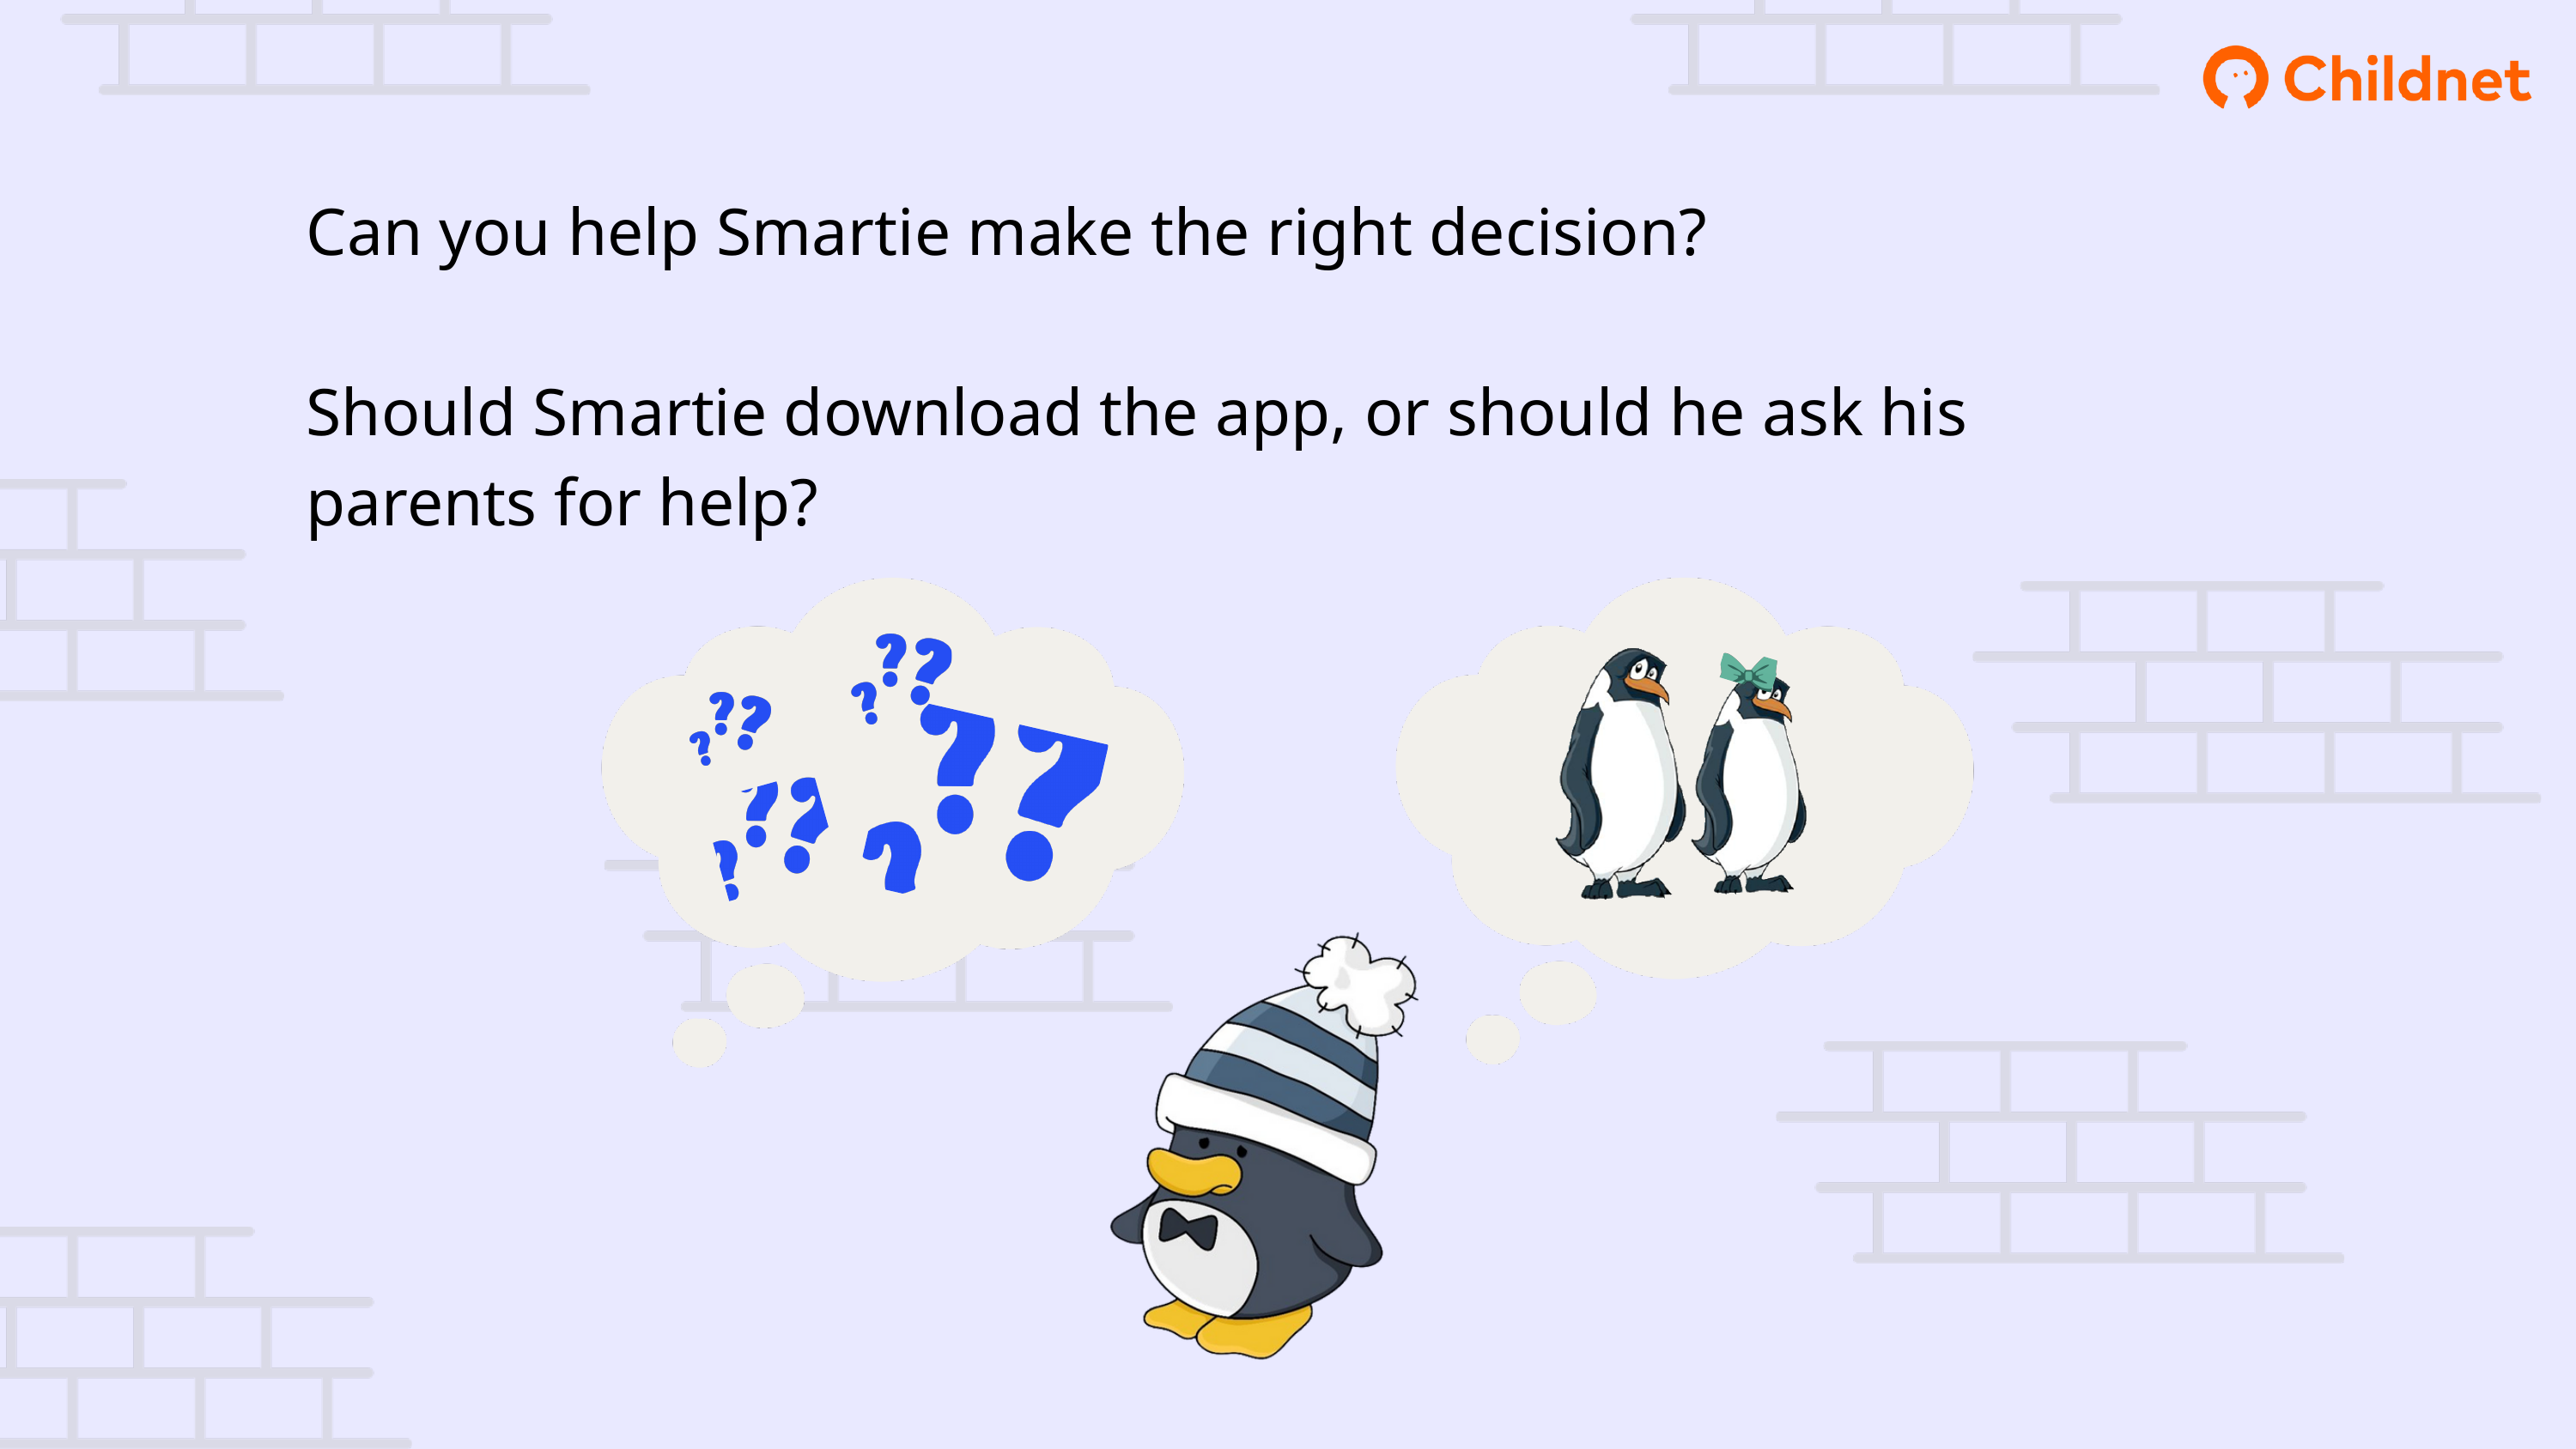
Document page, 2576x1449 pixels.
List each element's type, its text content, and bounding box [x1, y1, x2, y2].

text_box [1365, 557, 1995, 1068]
text_box [0, 1227, 412, 1449]
text_box [1544, 634, 1697, 931]
text_box [0, 479, 284, 701]
text_box [1776, 1041, 2345, 1264]
text_box [856, 709, 1109, 931]
text_box Can you help Smartie make the right decision? Should Smartie download the app, or should he ask his parents for help? [306, 178, 2120, 539]
text_box [1716, 645, 1781, 693]
text_box [21, 0, 591, 95]
text_box [2158, 0, 2576, 154]
text_box [571, 557, 1206, 1071]
text_box [702, 771, 841, 901]
text_box [1591, 0, 2158, 95]
text_box [1697, 659, 1816, 922]
text_box [1995, 581, 2542, 804]
text_box [689, 692, 771, 767]
text_box [1108, 931, 1420, 1361]
text_box [850, 634, 952, 724]
